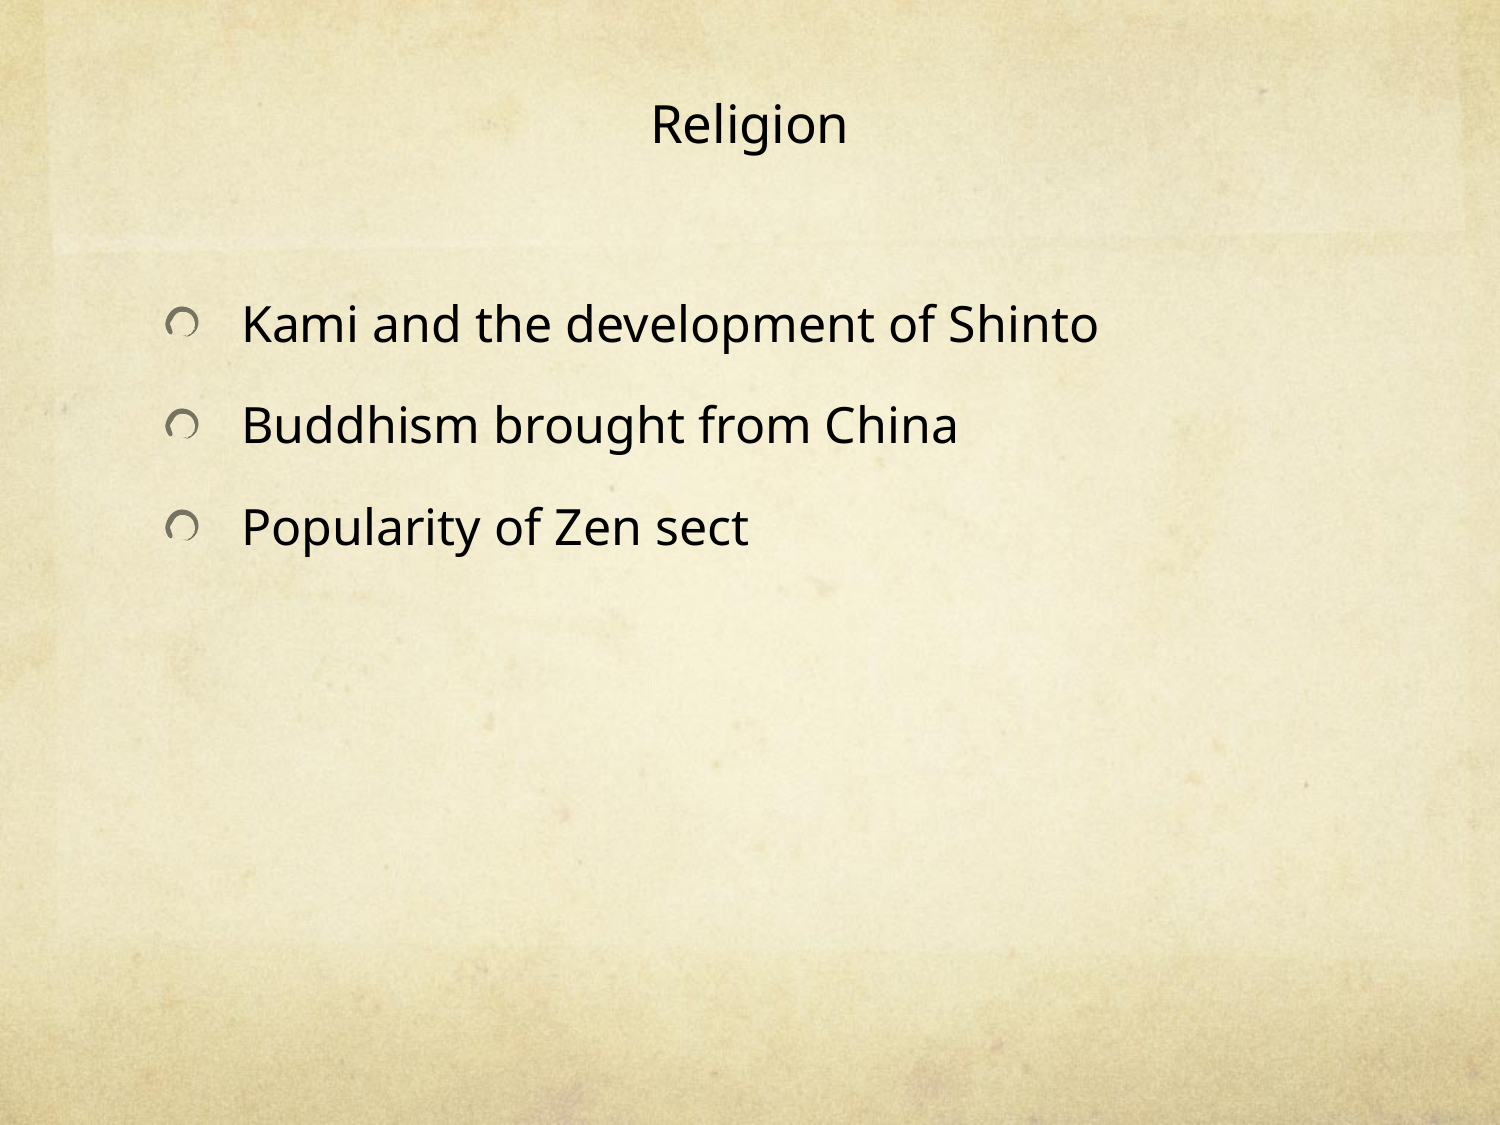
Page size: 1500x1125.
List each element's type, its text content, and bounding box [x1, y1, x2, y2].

picture [0, 0, 1500, 1125]
title Religion [150, 82, 1350, 225]
list Kami and the development of Shinto Buddhism brought from China Popularity of Zen sect [150, 284, 1350, 950]
